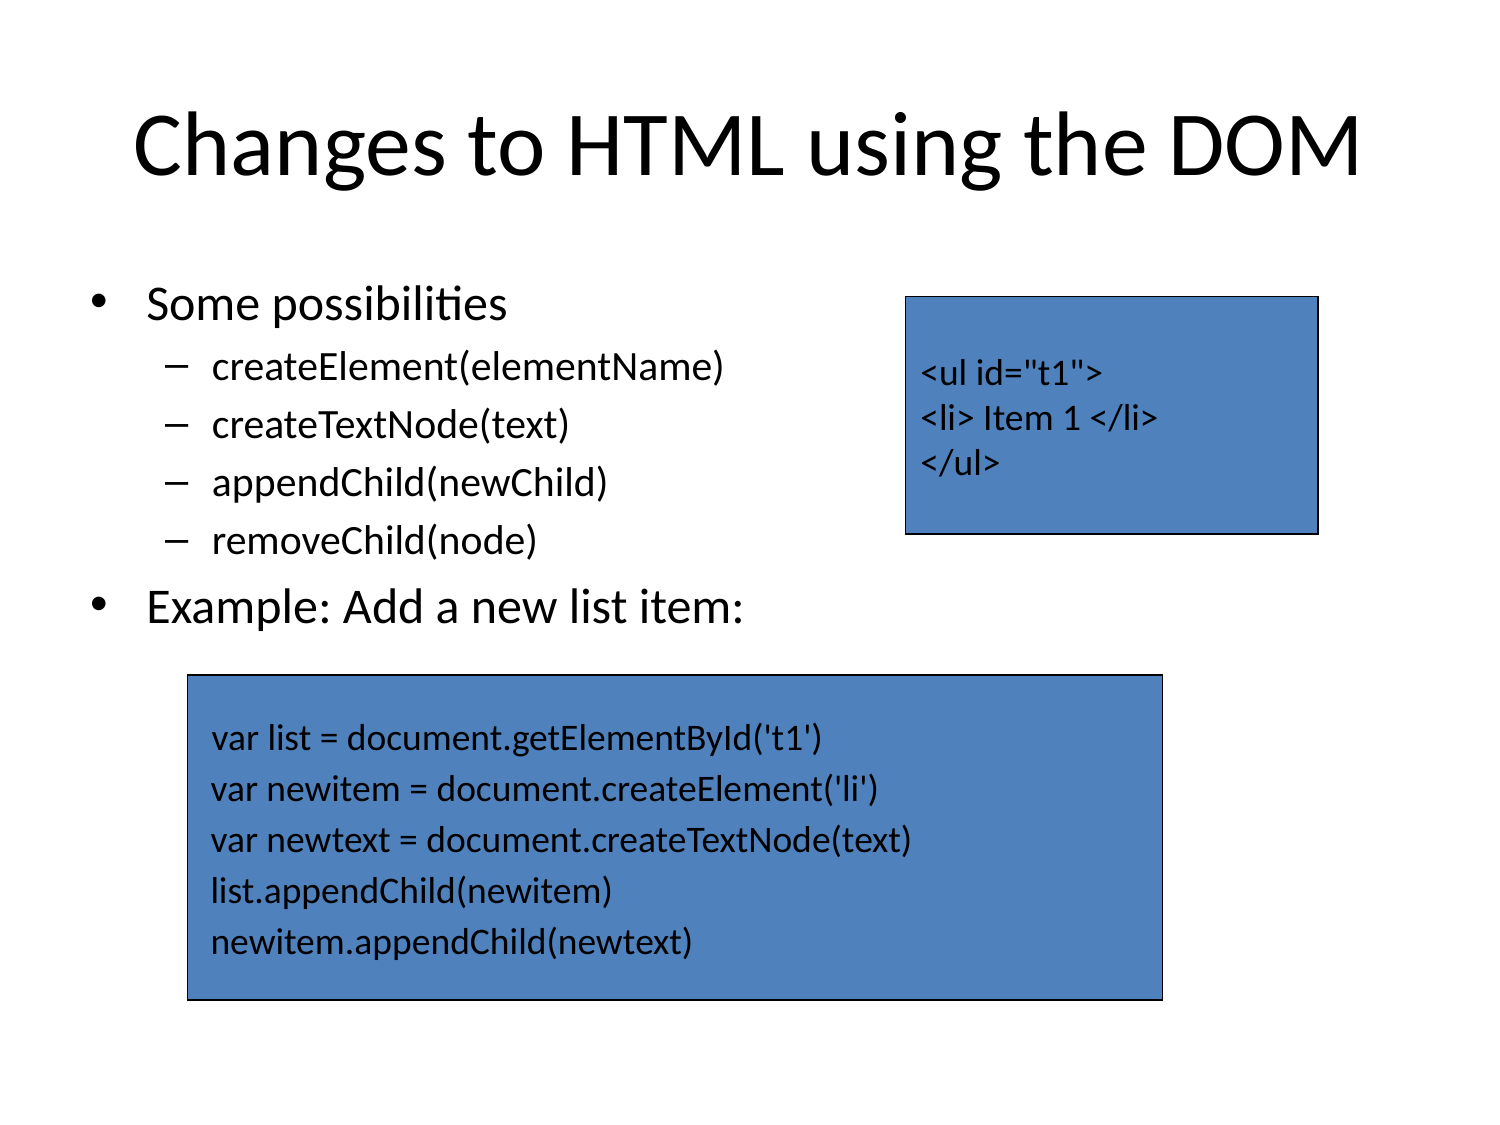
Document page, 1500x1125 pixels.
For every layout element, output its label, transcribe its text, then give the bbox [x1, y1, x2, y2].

text_box var list = document.getElementById('t1') var newitem = document.createElement('li') var newtext = document.createTextNode(text) list.appendChild(newitem) newitem.appendChild(newtext) [187, 675, 1163, 1000]
title Changes to HTML using the DOM [75, 45, 1425, 233]
text_box <ul id="t1"> <li> Item 1 </li> </ul> [905, 296, 1319, 534]
list Some possibilities createElement(elementName) createTextNode(text) appendChild(newChild) removeChild(node) Example: Add a new list item: [75, 262, 1425, 1005]
